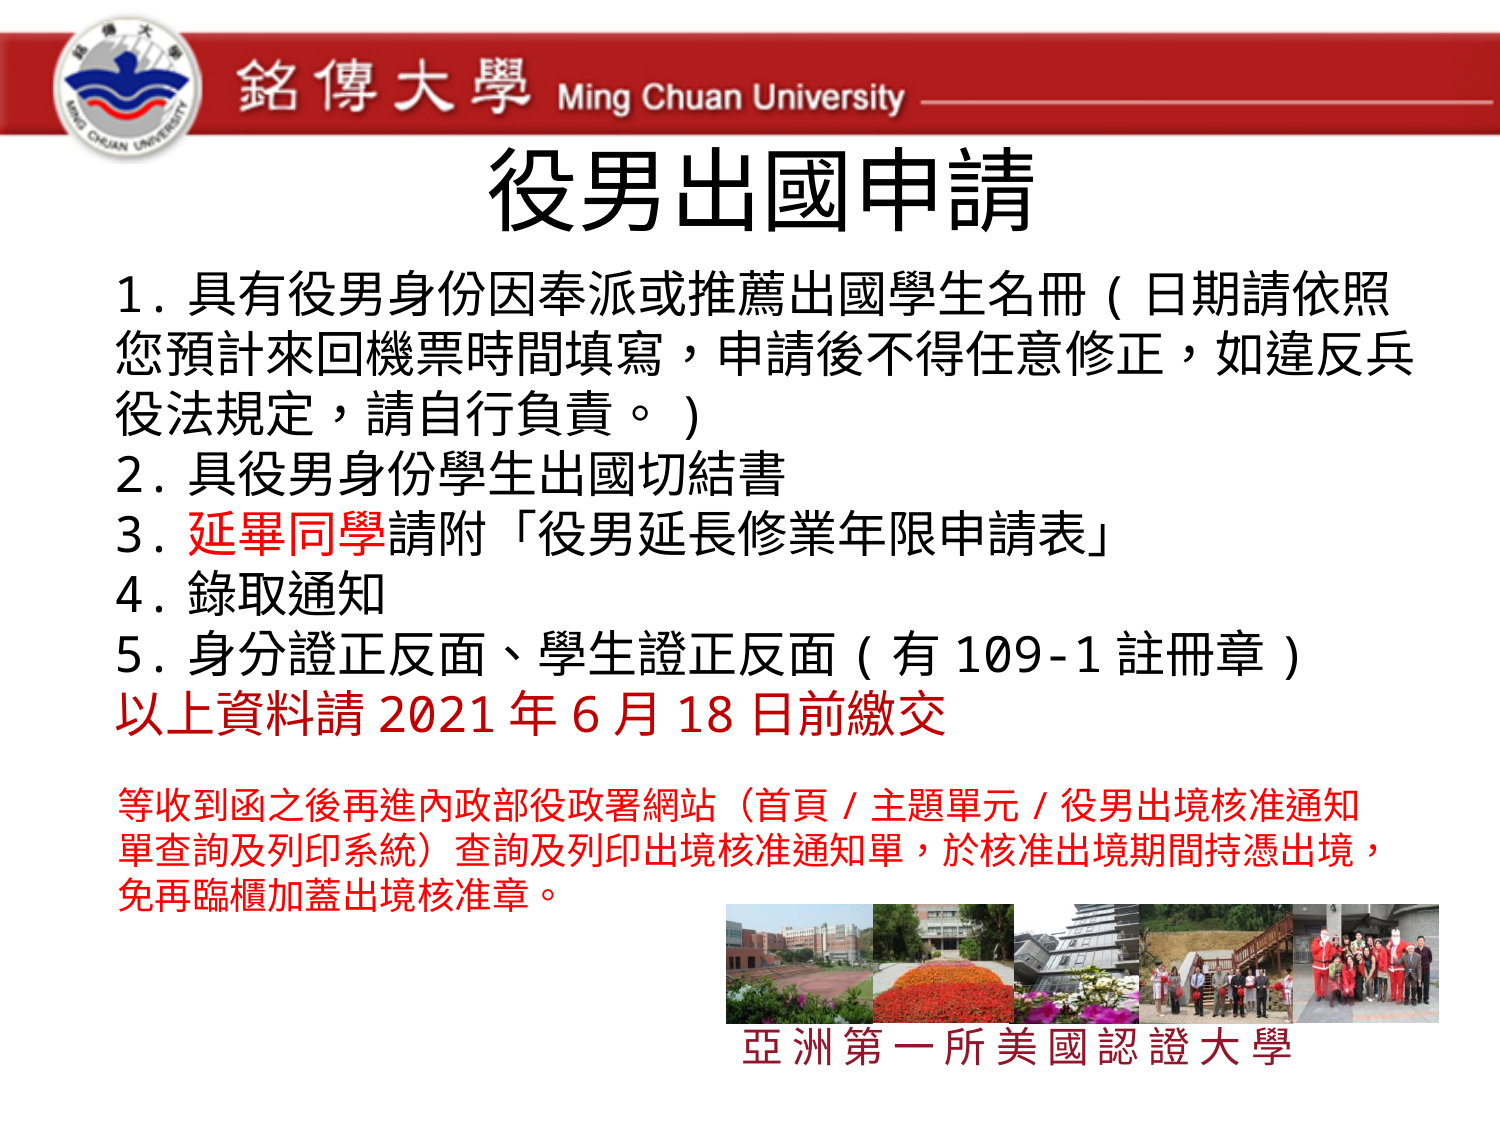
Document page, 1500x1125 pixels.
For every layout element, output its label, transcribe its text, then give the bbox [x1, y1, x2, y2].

text_box 等收到函之後再進內政部役政署網站（首頁/主題單元/役男出境核准通知單查詢及列印系統）查詢及列印出境核准通知單，於核准出境期間持憑出境，免再臨櫃加蓋出境核准章。 [102, 775, 1402, 925]
picture [0, 0, 1500, 164]
text_box 1.具有役男身份因奉派或推薦出國學生名冊(日期請依照您預計來回機票時間填寫，申請後不得任意修正，如違反兵役法規定，請自行負責。) 2.具役男身份學生出國切結書 3.延畢同學請附「役男延長修業年限申請表」 4.錄取通知 5.身分證正反面、學生證正反面(有109-1註冊章) 以上資料請2021年6月18日前繳交 [100, 255, 1436, 751]
picture [726, 904, 1439, 1024]
title 役男出國申請 [124, 108, 1400, 255]
